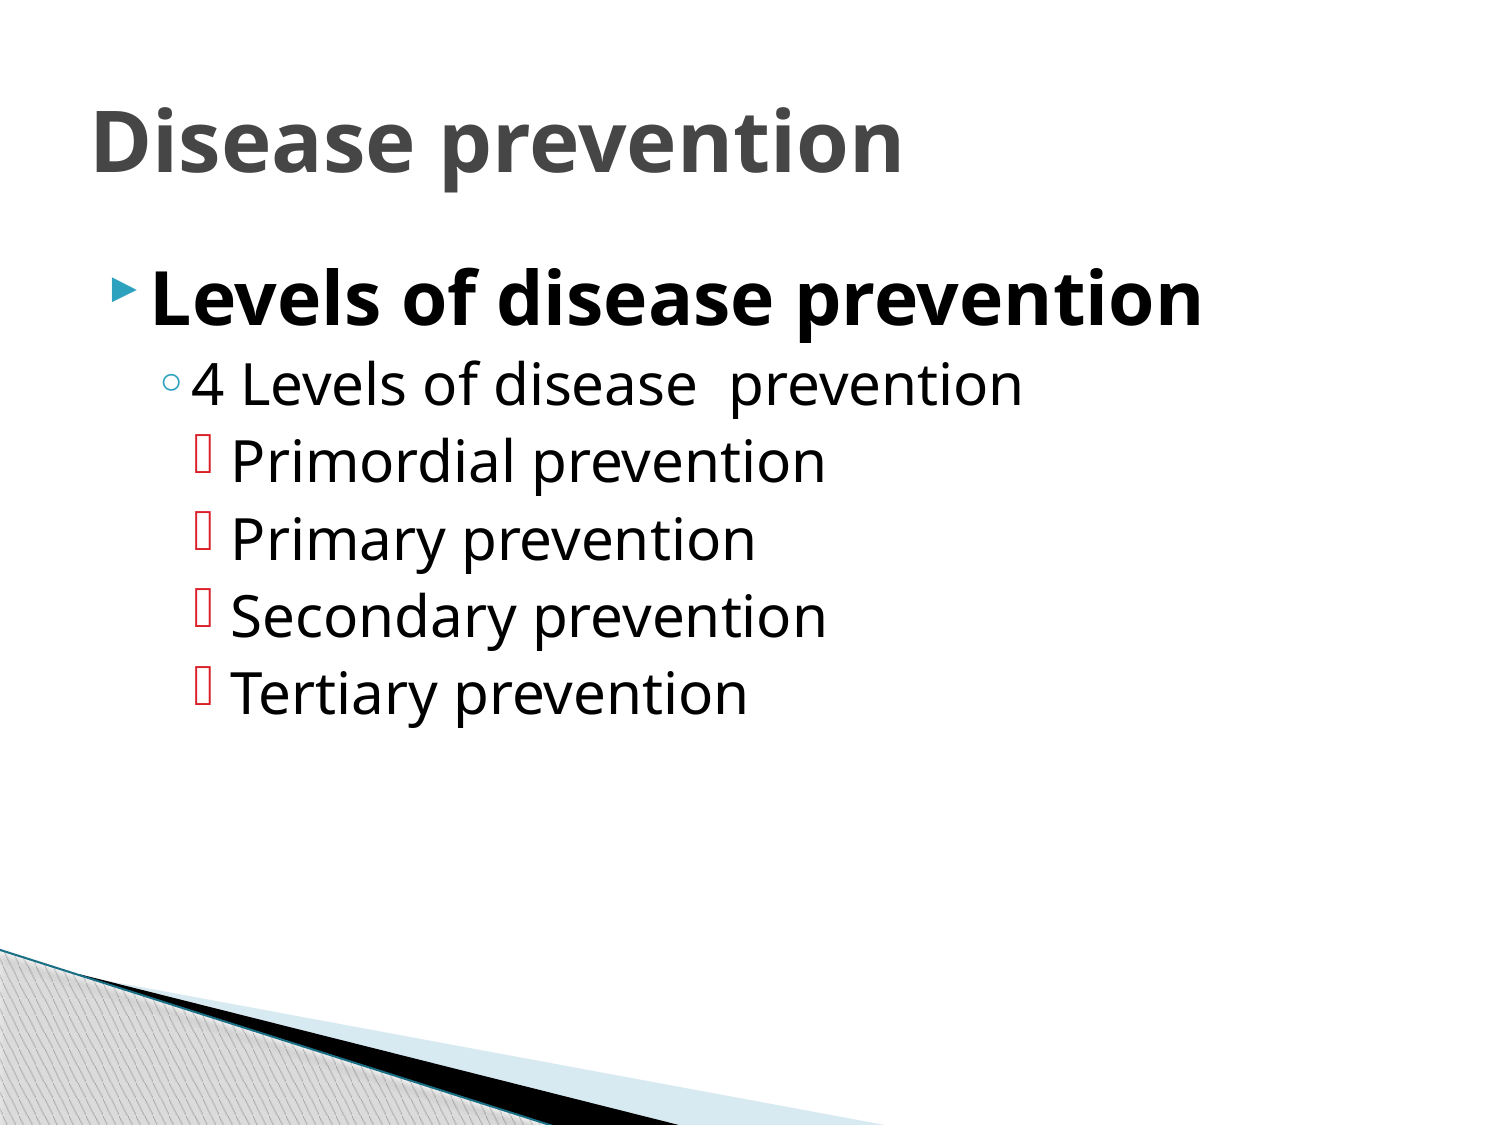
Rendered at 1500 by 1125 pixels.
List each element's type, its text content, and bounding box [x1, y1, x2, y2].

list Levels of disease prevention 4 Levels of disease prevention Primordial prevention Primary prevention Secondary prevention Tertiary prevention [75, 243, 1425, 986]
title Disease prevention [75, 45, 1425, 233]
